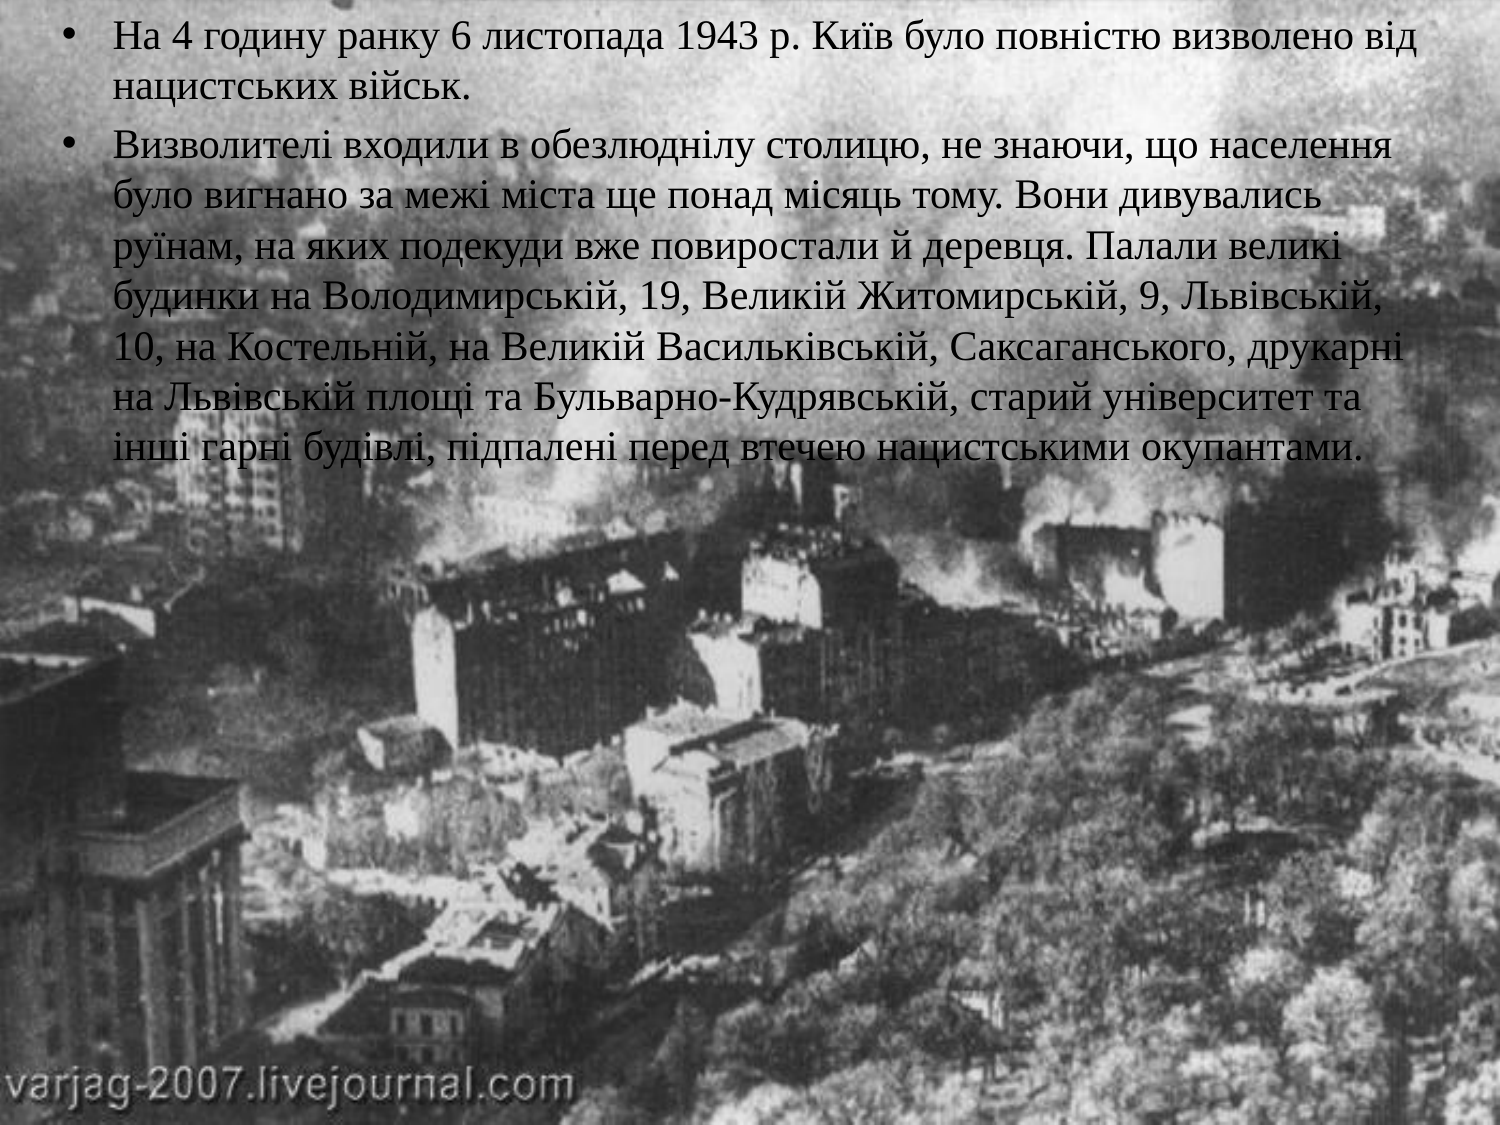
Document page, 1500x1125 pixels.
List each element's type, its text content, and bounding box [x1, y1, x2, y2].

list На 4 годину ранку 6 листопада 1943 р. Київ було повністю визволено від нацистських військ. Визволителі входили в обезлюднілу столицю, не знаючи, що населення було вигнано за межі міста ще понад місяць тому. Вони дивувались руїнам, на яких подекуди вже повиростали й деревця. Палали великі будинки на Володимирській, 19, Великій Житомирській, 9, Львівській, 10, на Костельній, на Великій Васильківській, Саксаганського, друкарні на Львівській площі та Бульварно-Кудрявській, старий університет та інші гарні будівлі, підпалені перед втечею нацистськими окупантами. [46, 0, 1442, 516]
picture [0, 0, 1500, 1125]
